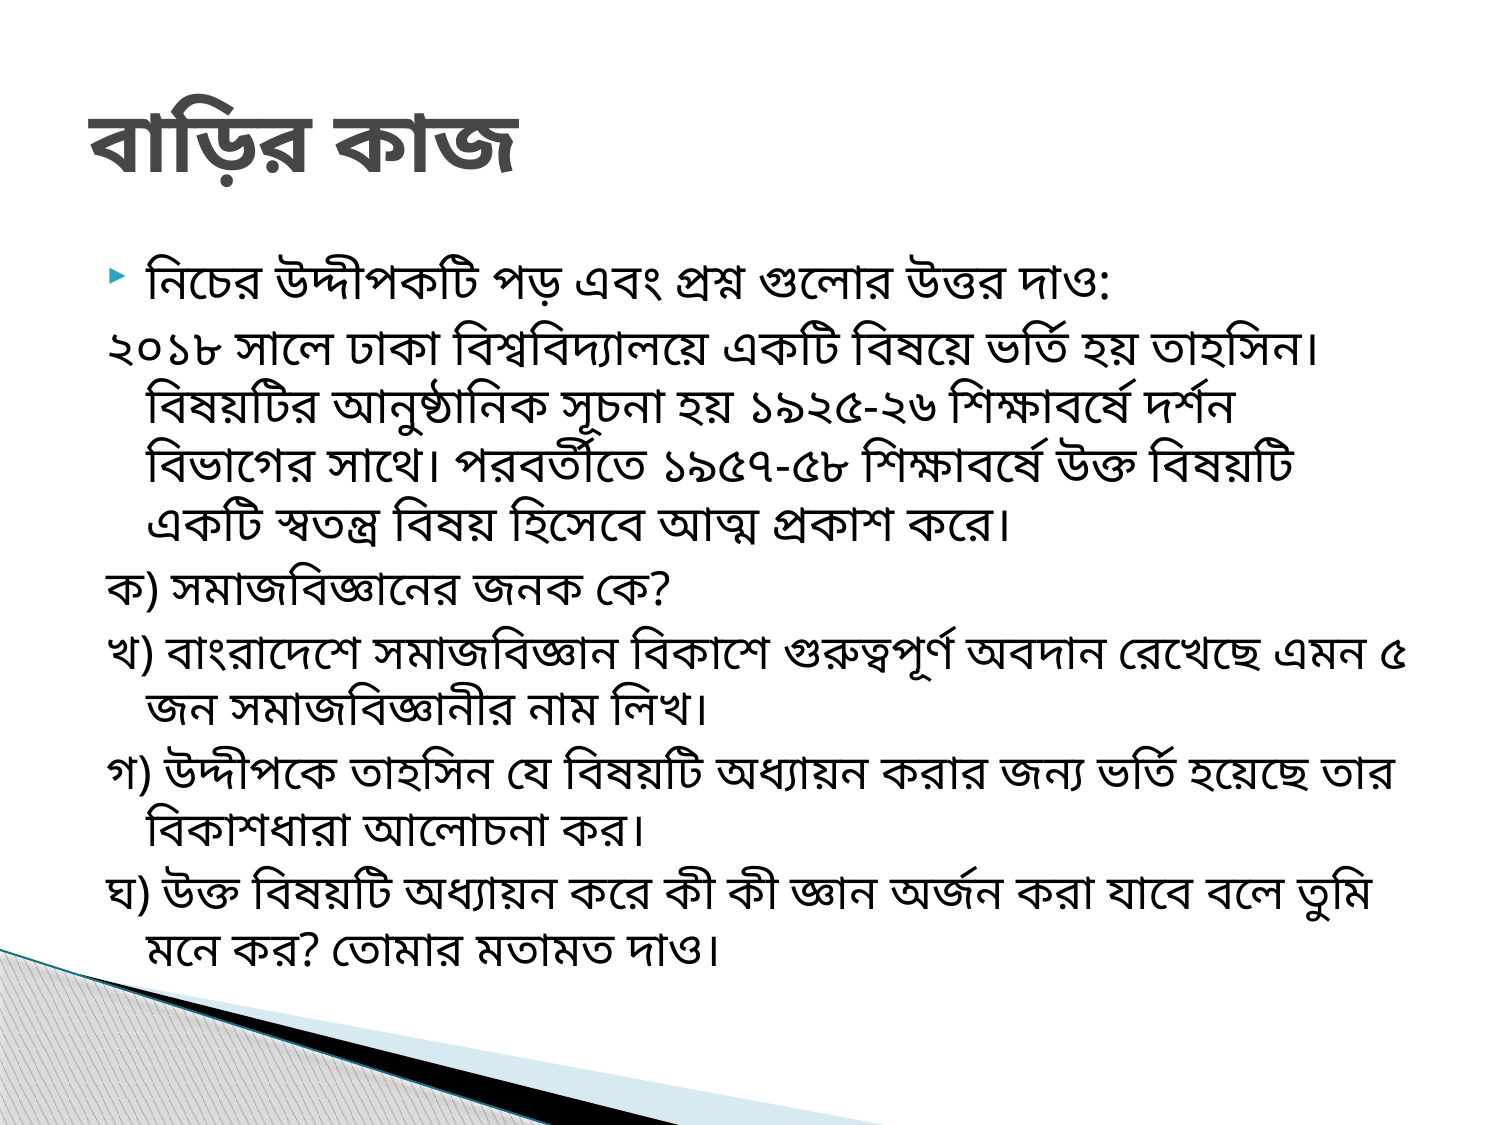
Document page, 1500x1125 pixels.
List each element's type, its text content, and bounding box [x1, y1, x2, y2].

list নিচের উদ্দীপকটি পড় এবং প্রশ্ন গুলোর উত্তর দাও: ২০১৮ সালে ঢাকা বিশ্ববিদ্যালয়ে একটি বিষয়ে ভর্তি হয় তাহসিন। বিষয়টির আনুষ্ঠানিক সূচনা হয় ১৯২৫-২৬ শিক্ষাবর্ষে দর্শন বিভাগের সাথে। পরবর্তীতে ১৯৫৭-৫৮ শিক্ষাবর্ষে উক্ত বিষয়টি একটি স্বতন্ত্র বিষয় হিসেবে আত্ম প্রকাশ করে। ক) সমাজবিজ্ঞানের জনক কে? খ) বাংরাদেশে সমাজবিজ্ঞান বিকাশে গুরুত্বপূর্ণ অবদান রেখেছে এমন ৫ জন সমাজবিজ্ঞানীর নাম লিখ। গ) উদ্দীপকে তাহসিন যে বিষয়টি অধ্যায়ন করার জন্য ভর্তি হয়েছে তার বিকাশধারা আলোচনা কর। ঘ) উক্ত বিষয়টি অধ্যায়ন করে কী কী জ্ঞান অর্জন করা যাবে বলে তুমি মনে কর? তোমার মতামত দাও। [75, 243, 1425, 986]
title বাড়ির কাজ [75, 45, 1425, 233]
